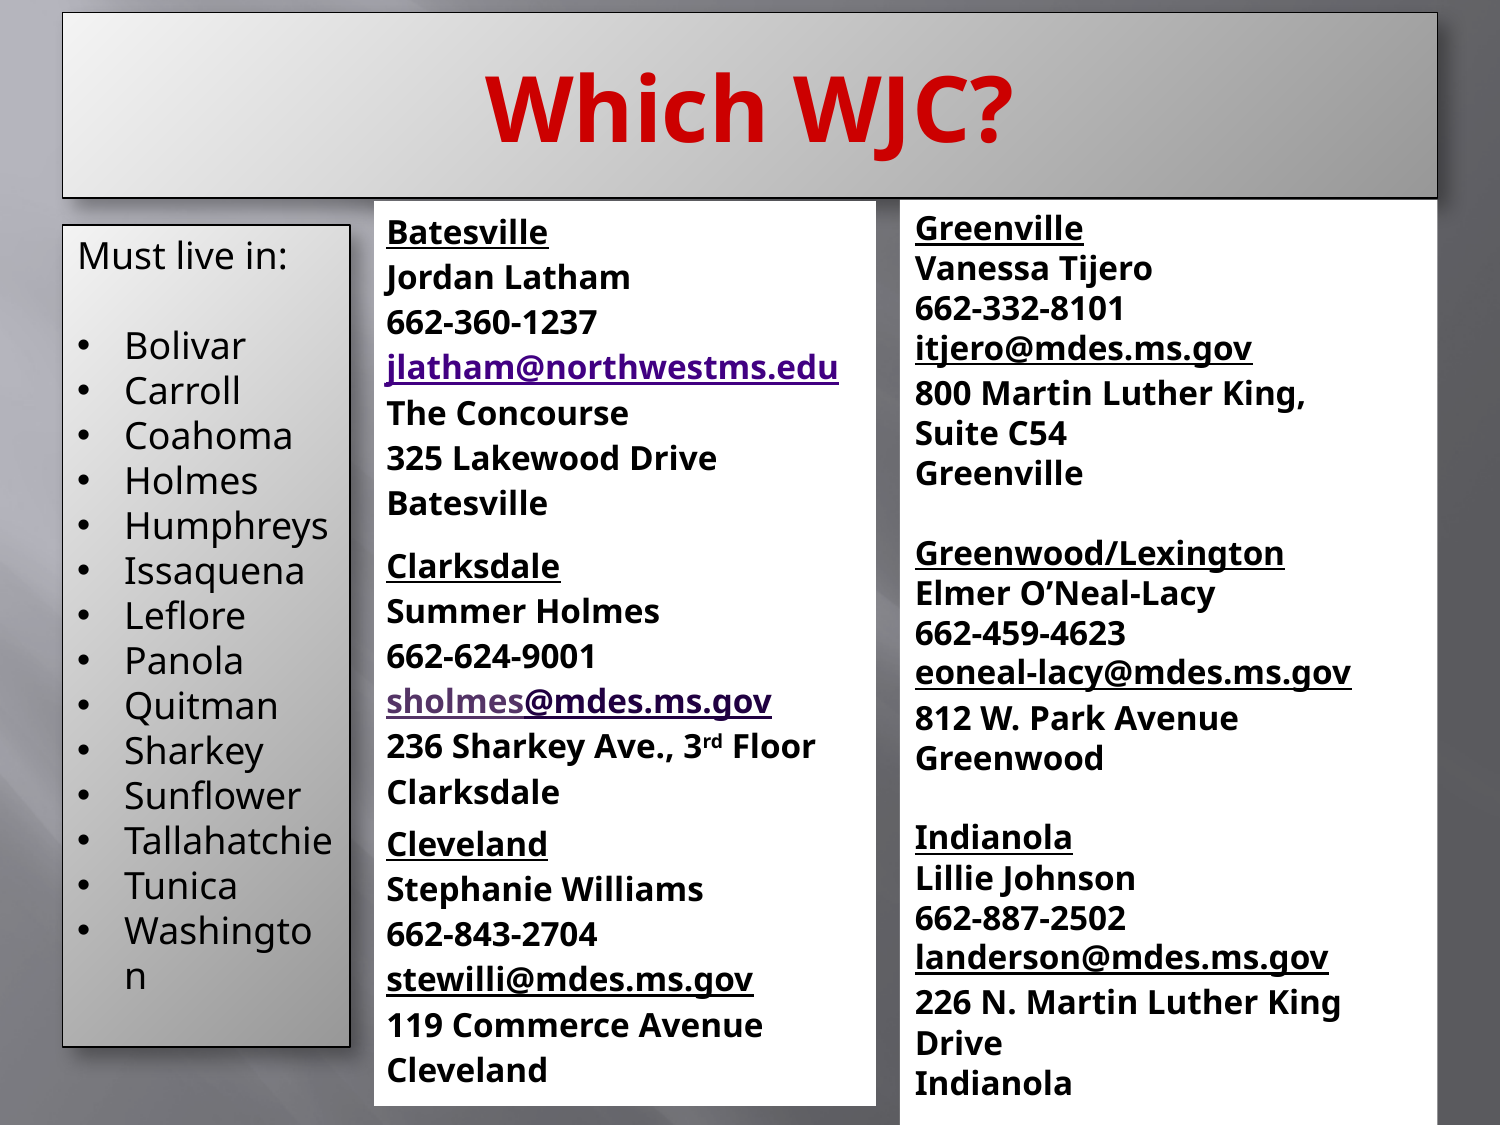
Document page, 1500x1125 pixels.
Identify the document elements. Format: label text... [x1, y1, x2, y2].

text_box Must live in: Bolivar Carroll Coahoma Holmes Humphreys Issaquena Leflore Panola Quitman Sharkey Sunflower Tallahatchie Tunica Washington [62, 224, 351, 1048]
table_header Batesville Jordan Latham 662-360-1237 jlatham@northwestms.edu The Concourse 325 Lakewood Drive Batesville [376, 203, 874, 533]
text_box Greenville Vanessa Tijero 662-332-8101 itjero@mdes.ms.gov 800 Martin Luther King, Suite C54 Greenville Greenwood/Lexington Elmer O’Neal-Lacy 662-459-4623 eoneal-lacy@mdes.ms.gov 812 W. Park Avenue Greenwood Indianola Lillie Johnson 662-887-2502 landerson@mdes.ms.gov 226 N. Martin Luther King Drive Indianola [899, 199, 1438, 1125]
title Which WJC? [62, 12, 1438, 199]
table_cell Cleveland Stephanie Williams 662-843-2704 stewilli@mdes.ms.gov 119 Commerce Avenue Cleveland [376, 815, 874, 1104]
table_cell Clarksdale Summer Holmes 662-624-9001 sholmes@mdes.ms.gov 236 Sharkey Ave., 3rd Floor Clarksdale [376, 539, 874, 813]
